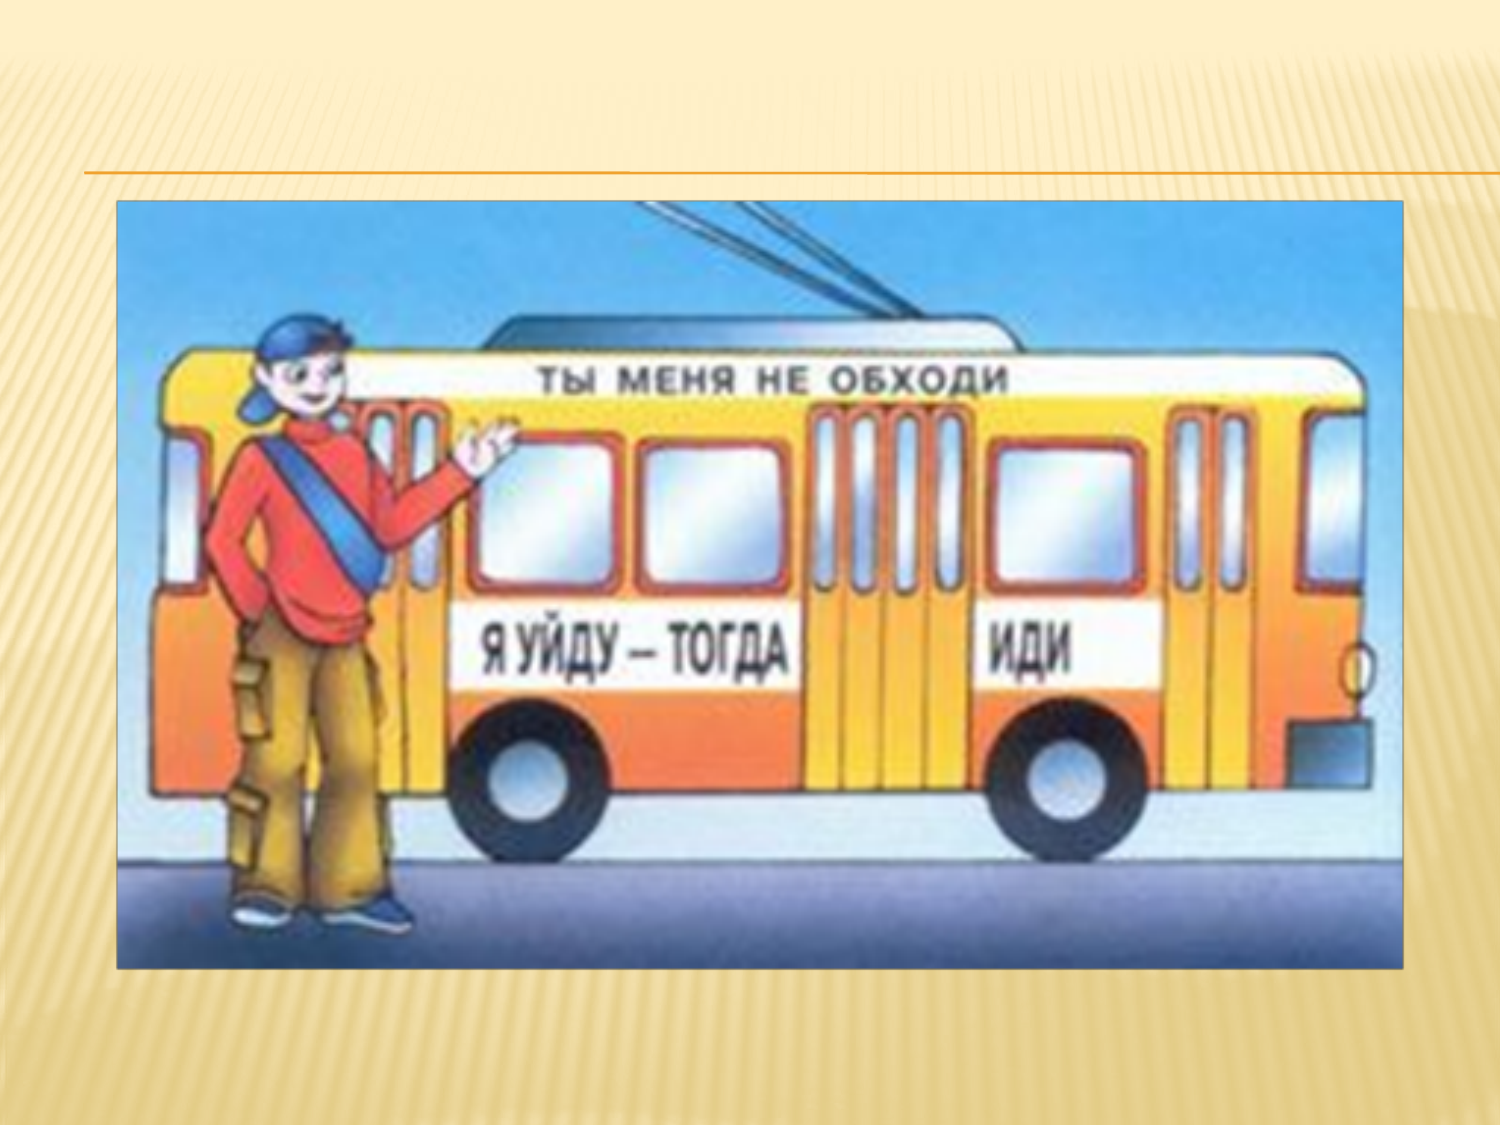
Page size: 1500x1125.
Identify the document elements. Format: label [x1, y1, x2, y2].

picture [111, 195, 1410, 977]
